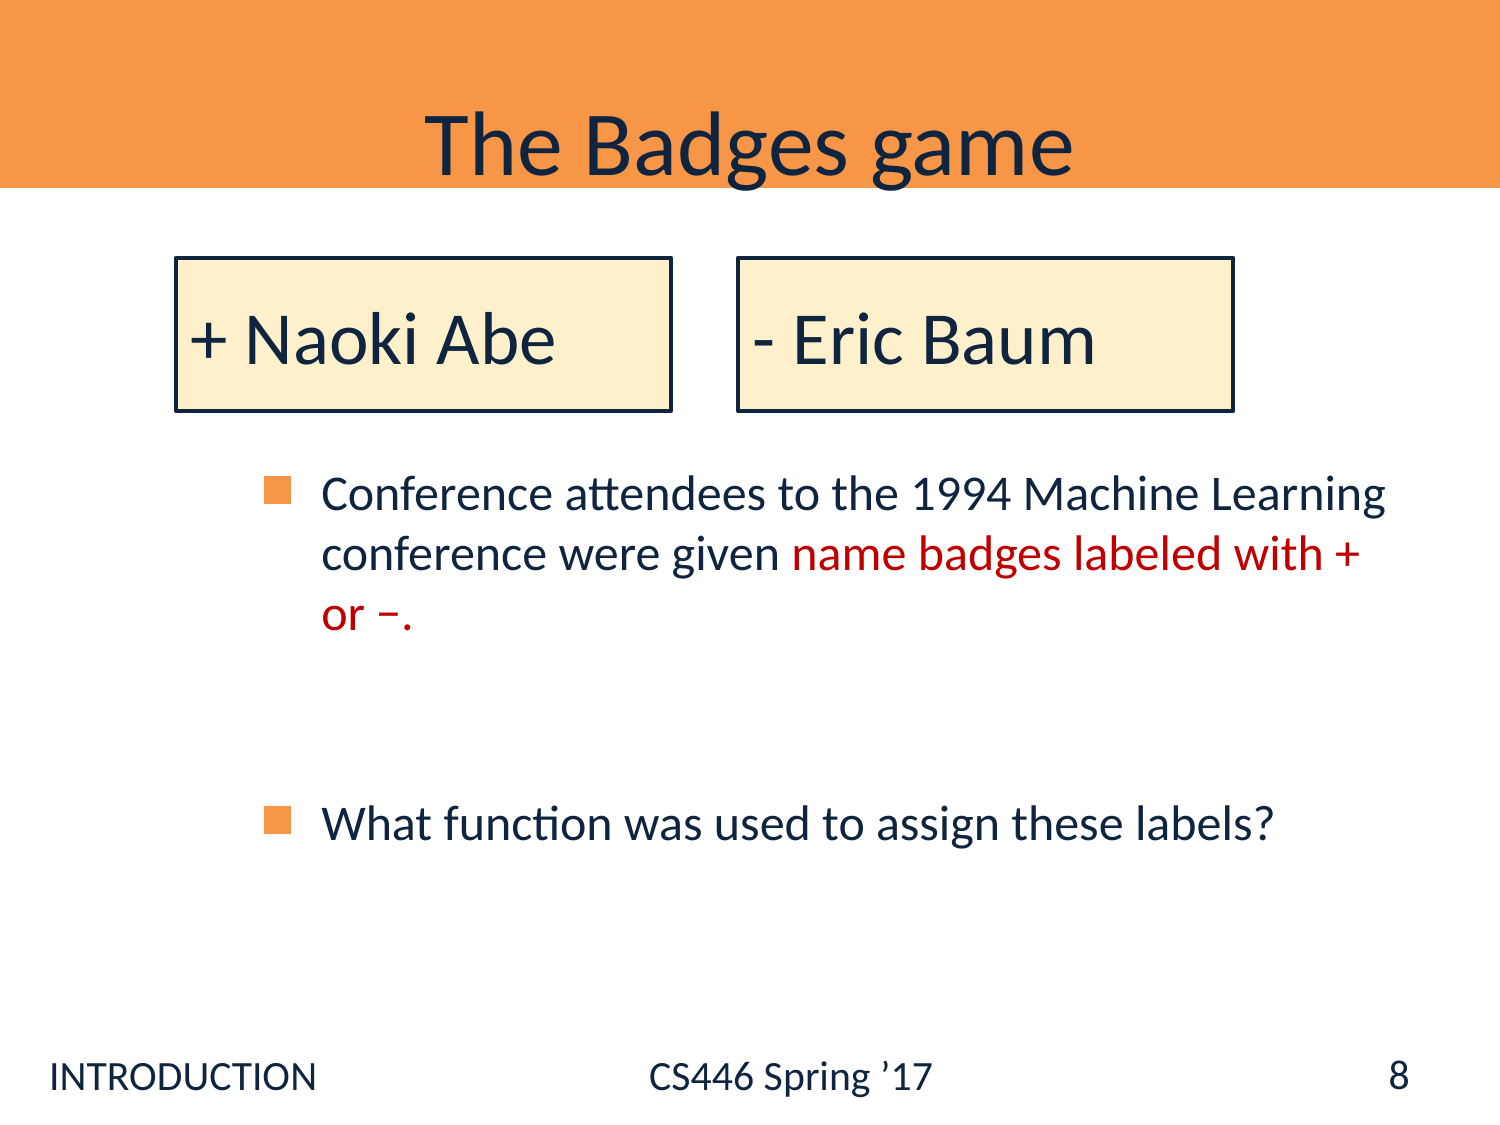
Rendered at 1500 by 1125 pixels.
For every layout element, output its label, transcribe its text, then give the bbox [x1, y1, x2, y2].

picture [264, 806, 291, 834]
picture [264, 476, 291, 504]
text_box - Eric Baum [736, 256, 1235, 413]
text_box + Naoki Abe [174, 256, 673, 413]
list Conference attendees to the 1994 Machine Learning conference were given name badges labeled with + or −. What function was used to assign these labels? [249, 262, 1425, 1005]
slide_number 8 [1074, 1042, 1425, 1103]
title The Badges game [75, 45, 1425, 233]
